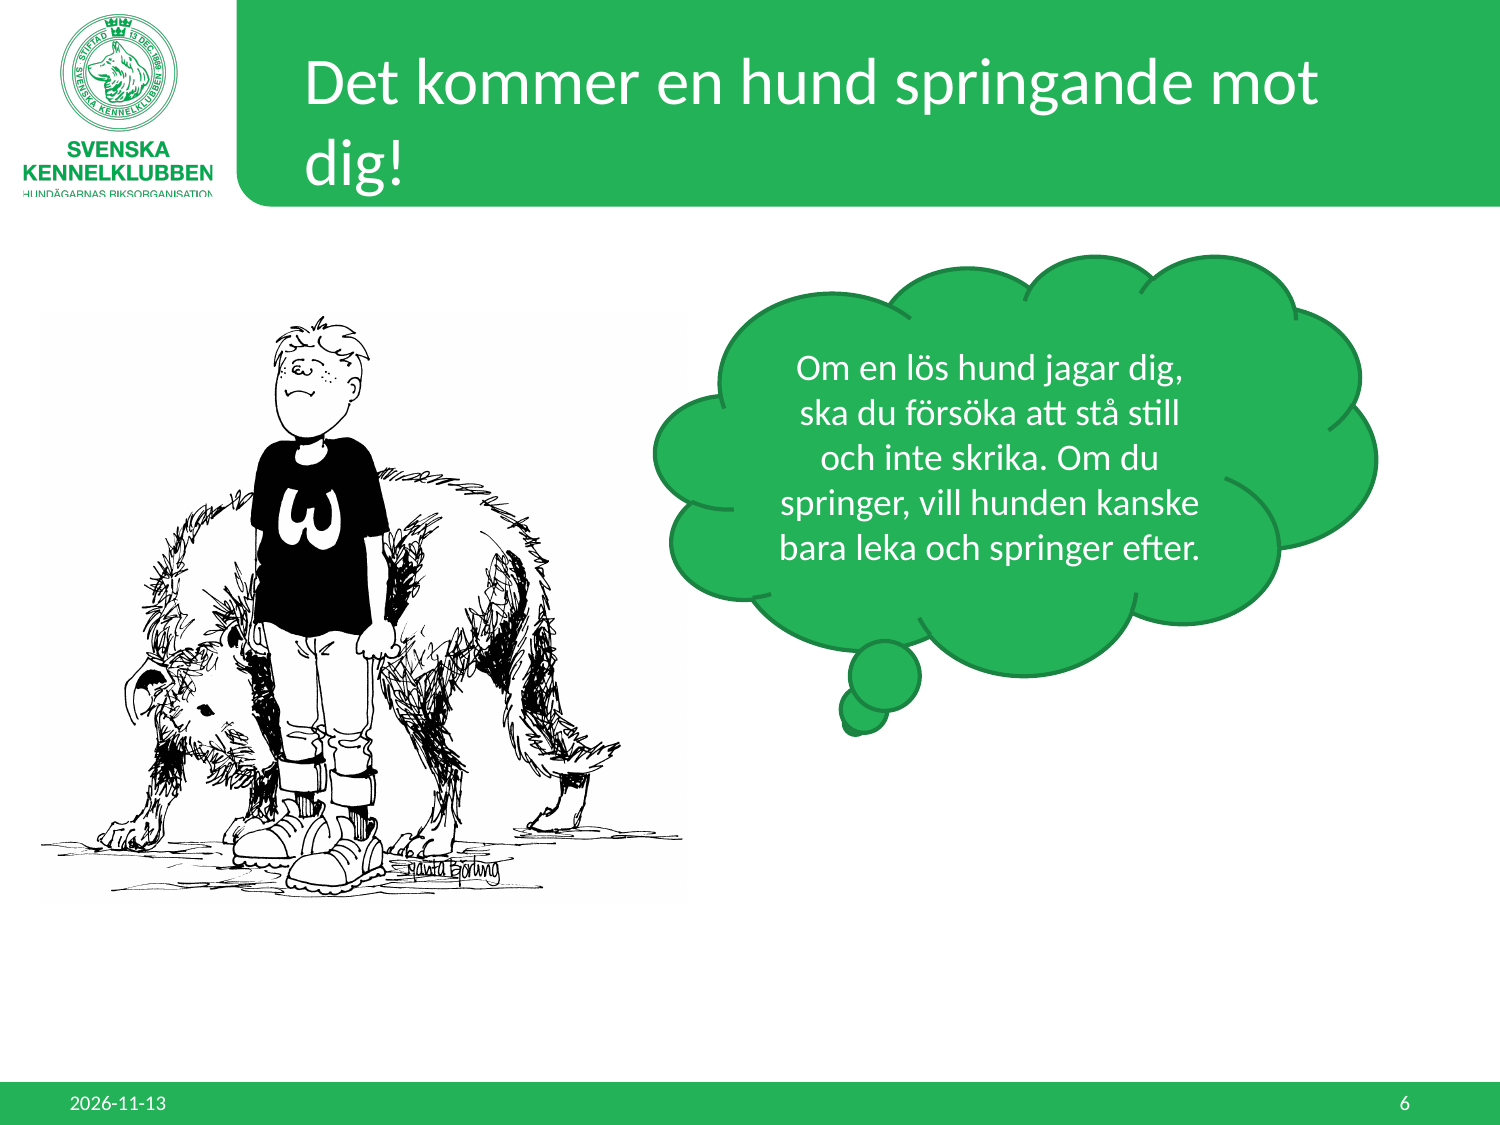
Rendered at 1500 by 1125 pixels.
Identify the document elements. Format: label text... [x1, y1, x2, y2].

title Det kommer en hund springande mot dig! [289, 30, 1402, 234]
picture [40, 311, 686, 903]
text_box Om en lös hund jagar dig, ska du försöka att stå still och inte skrika. Om du springer, vill hunden kanske bara leka och springer efter. [691, 254, 1379, 737]
slide_number 6 [1074, 1072, 1425, 1125]
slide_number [0, 1072, 243, 1125]
